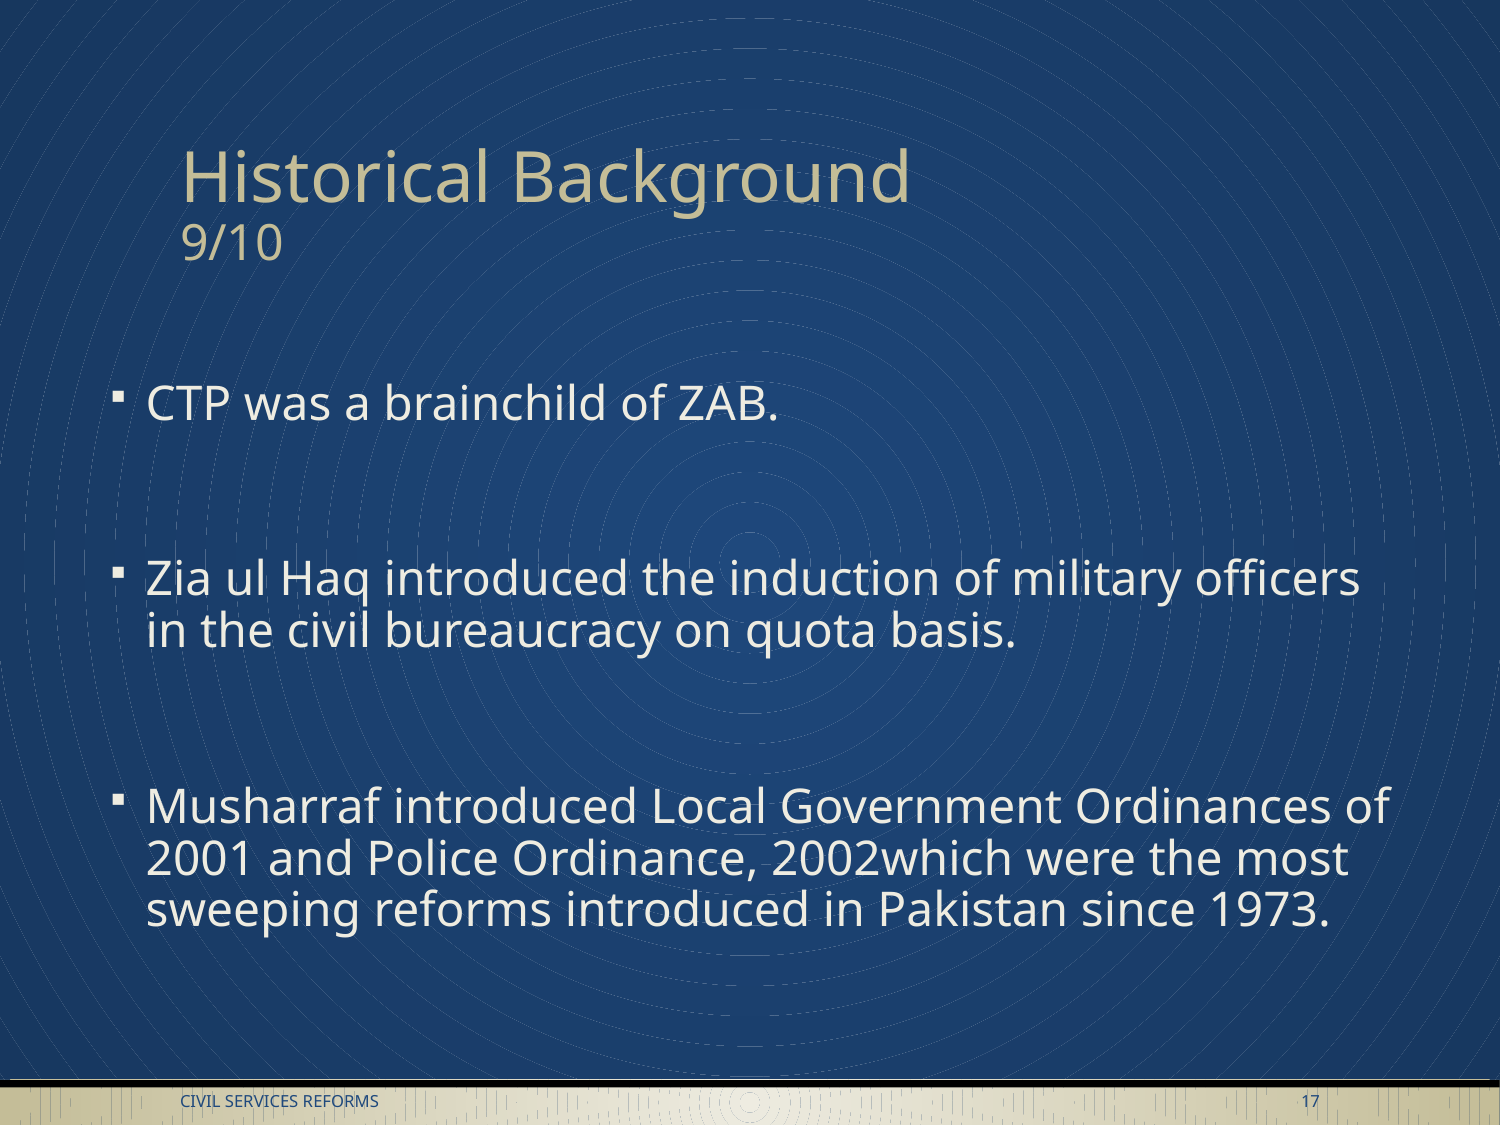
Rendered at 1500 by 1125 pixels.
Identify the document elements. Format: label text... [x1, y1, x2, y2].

slide_number 17 [1256, 1083, 1336, 1122]
title Historical Background 9/10 [165, 76, 1335, 279]
footer Civil Services Reforms [165, 1083, 1046, 1122]
list CTP was a brainchild of ZAB. Zia ul Haq introduced the induction of military officers in the civil bureaucracy on quota basis. Musharraf introduced Local Government Ordinances of 2001 and Police Ordinance, 2002which were the most sweeping reforms introduced in Pakistan since 1973. [87, 287, 1413, 990]
